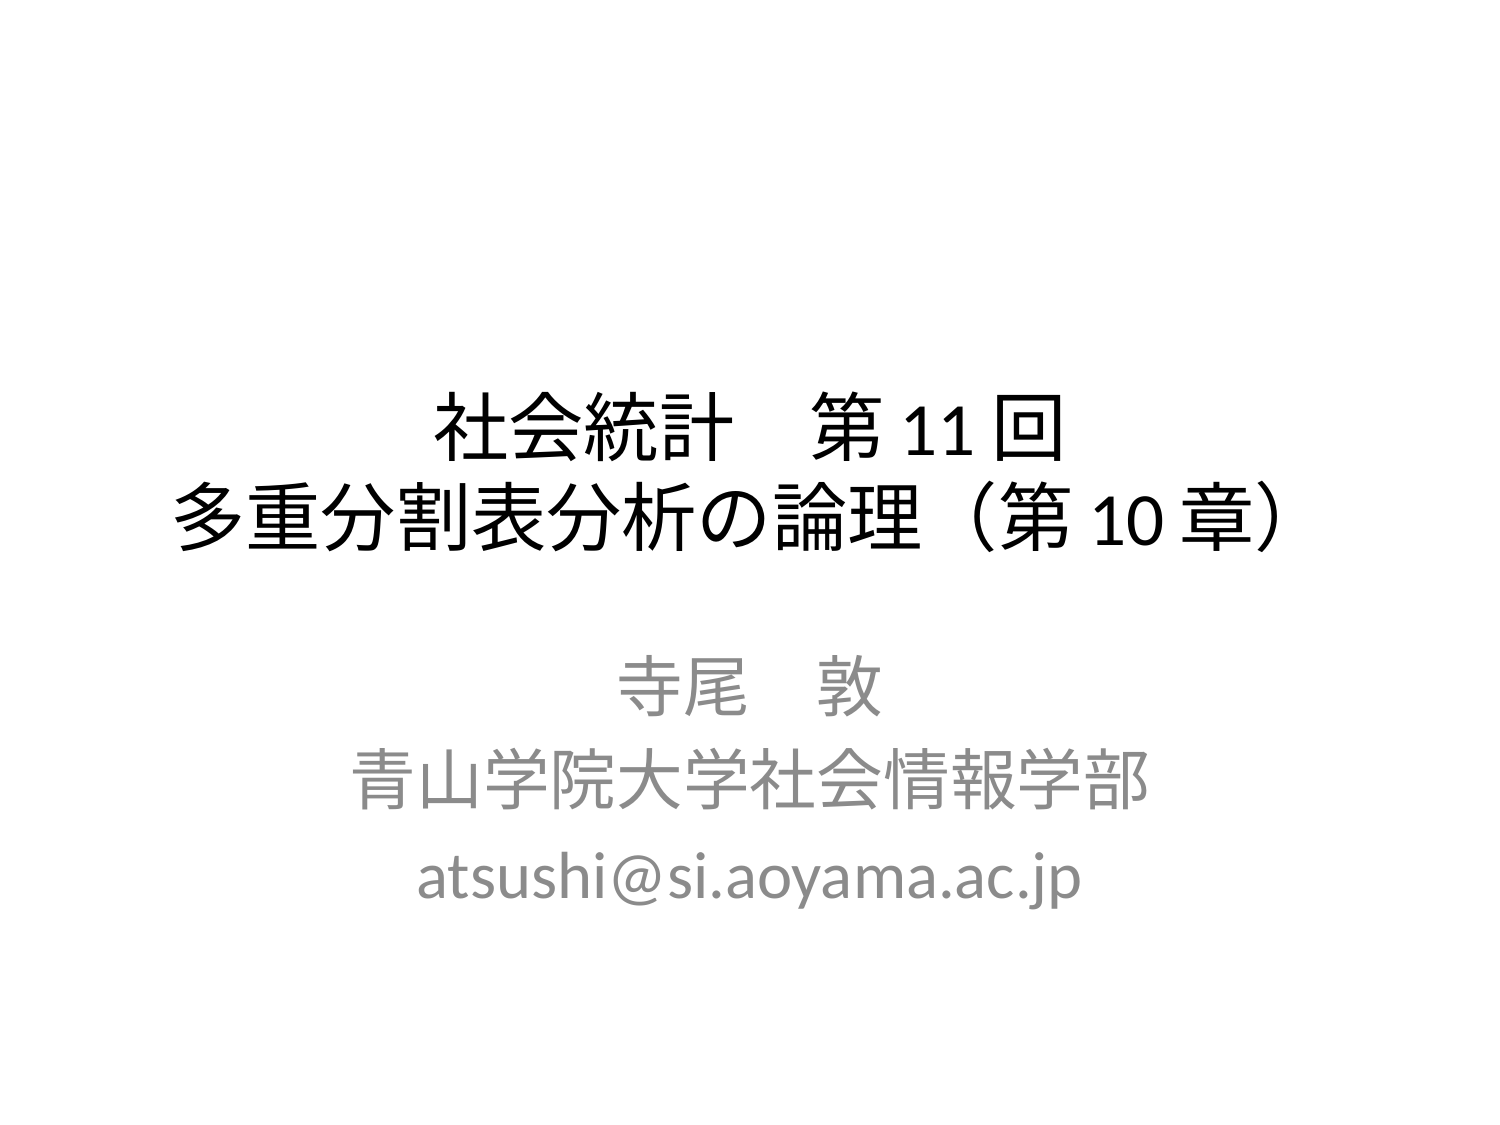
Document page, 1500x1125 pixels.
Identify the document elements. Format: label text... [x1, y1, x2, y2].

subtitle 寺尾 敦 青山学院大学社会情報学部 atsushi@si.aoyama.ac.jp [225, 637, 1275, 925]
title 社会統計 第11回 多重分割表分析の論理（第10章） [112, 349, 1388, 591]
